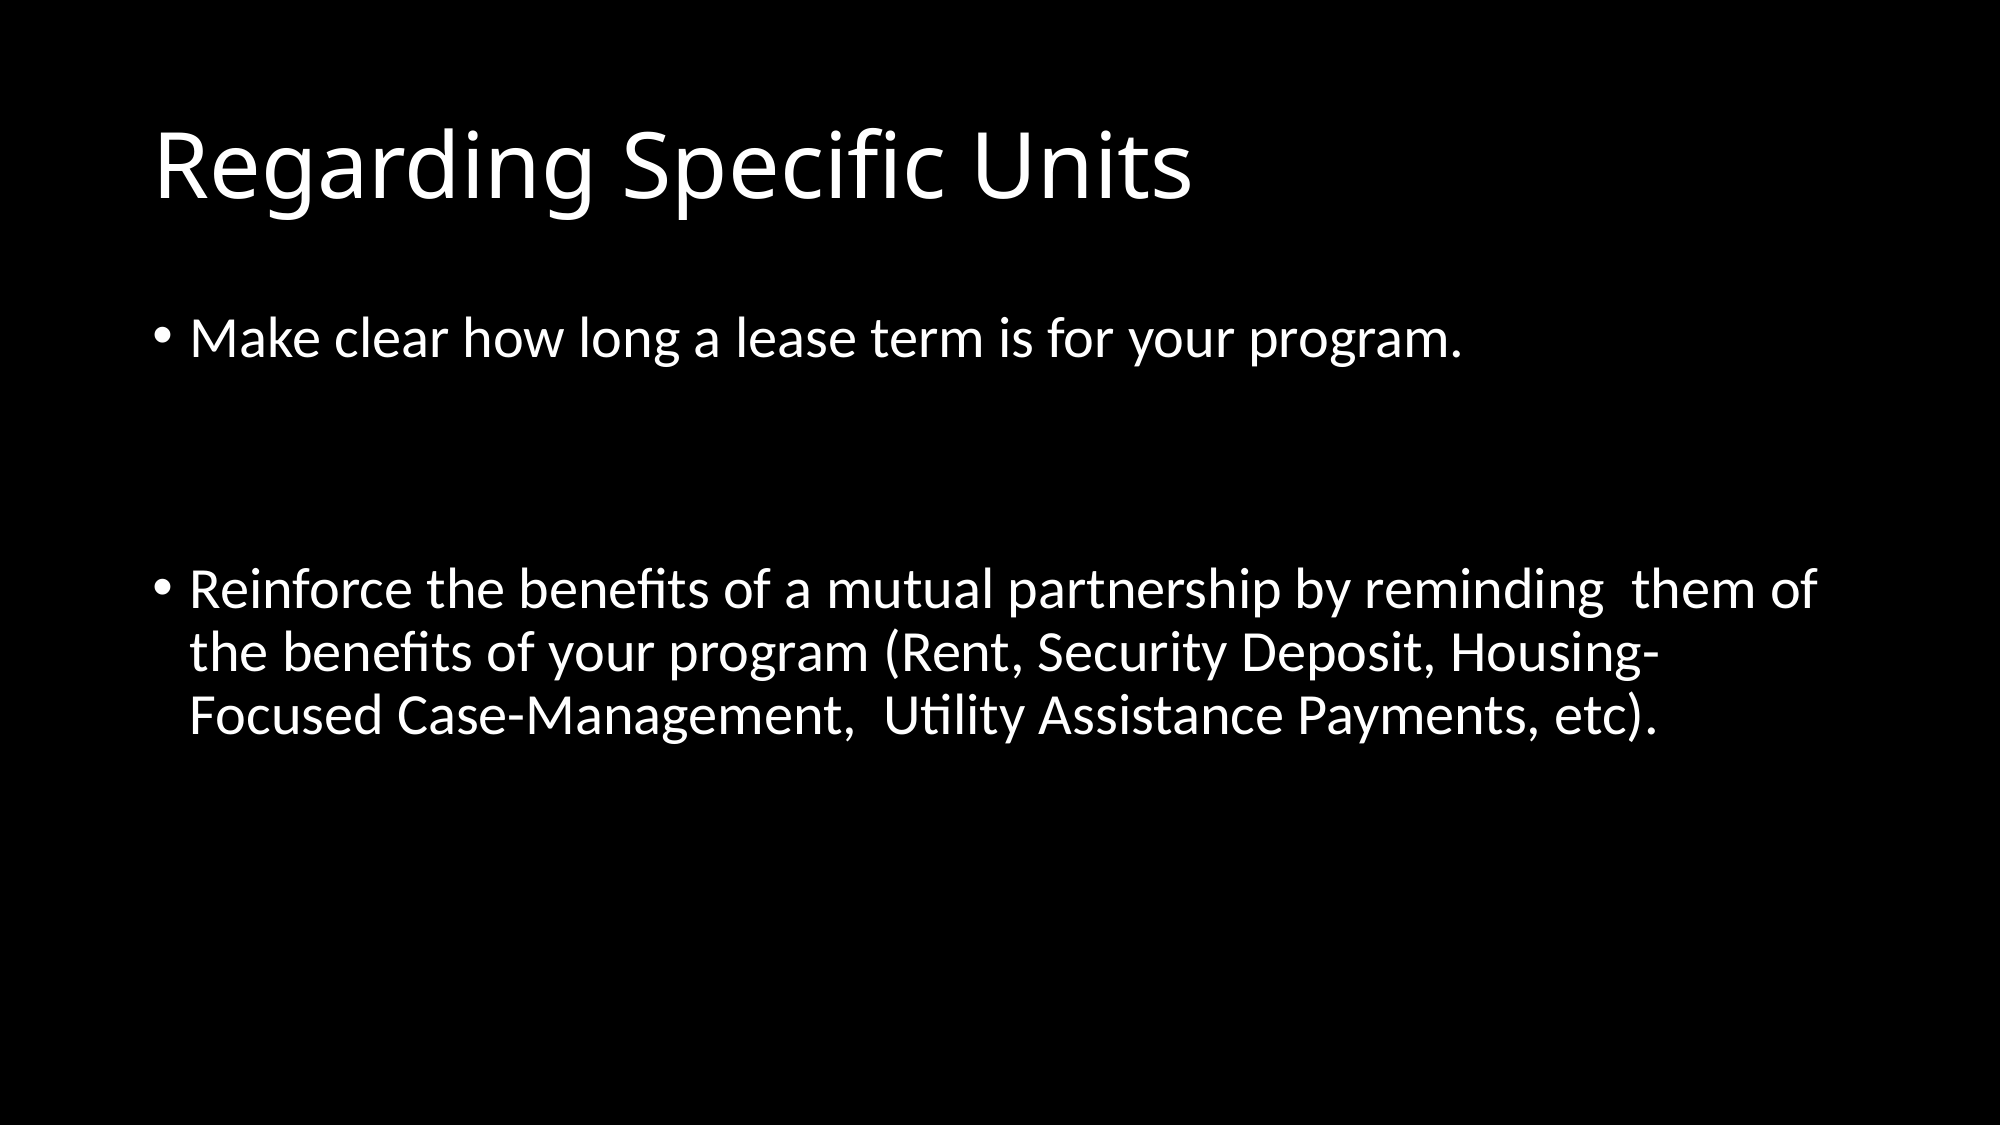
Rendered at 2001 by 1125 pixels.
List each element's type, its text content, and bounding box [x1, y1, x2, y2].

title Regarding Specific Units [137, 59, 1863, 278]
list Make clear how long a lease term is for your program. Reinforce the benefits of a mutual partnership by reminding them of the benefits of your program (Rent, Security Deposit, Housing-Focused Case-Management, Utility Assistance Payments, etc). [137, 299, 1863, 1014]
